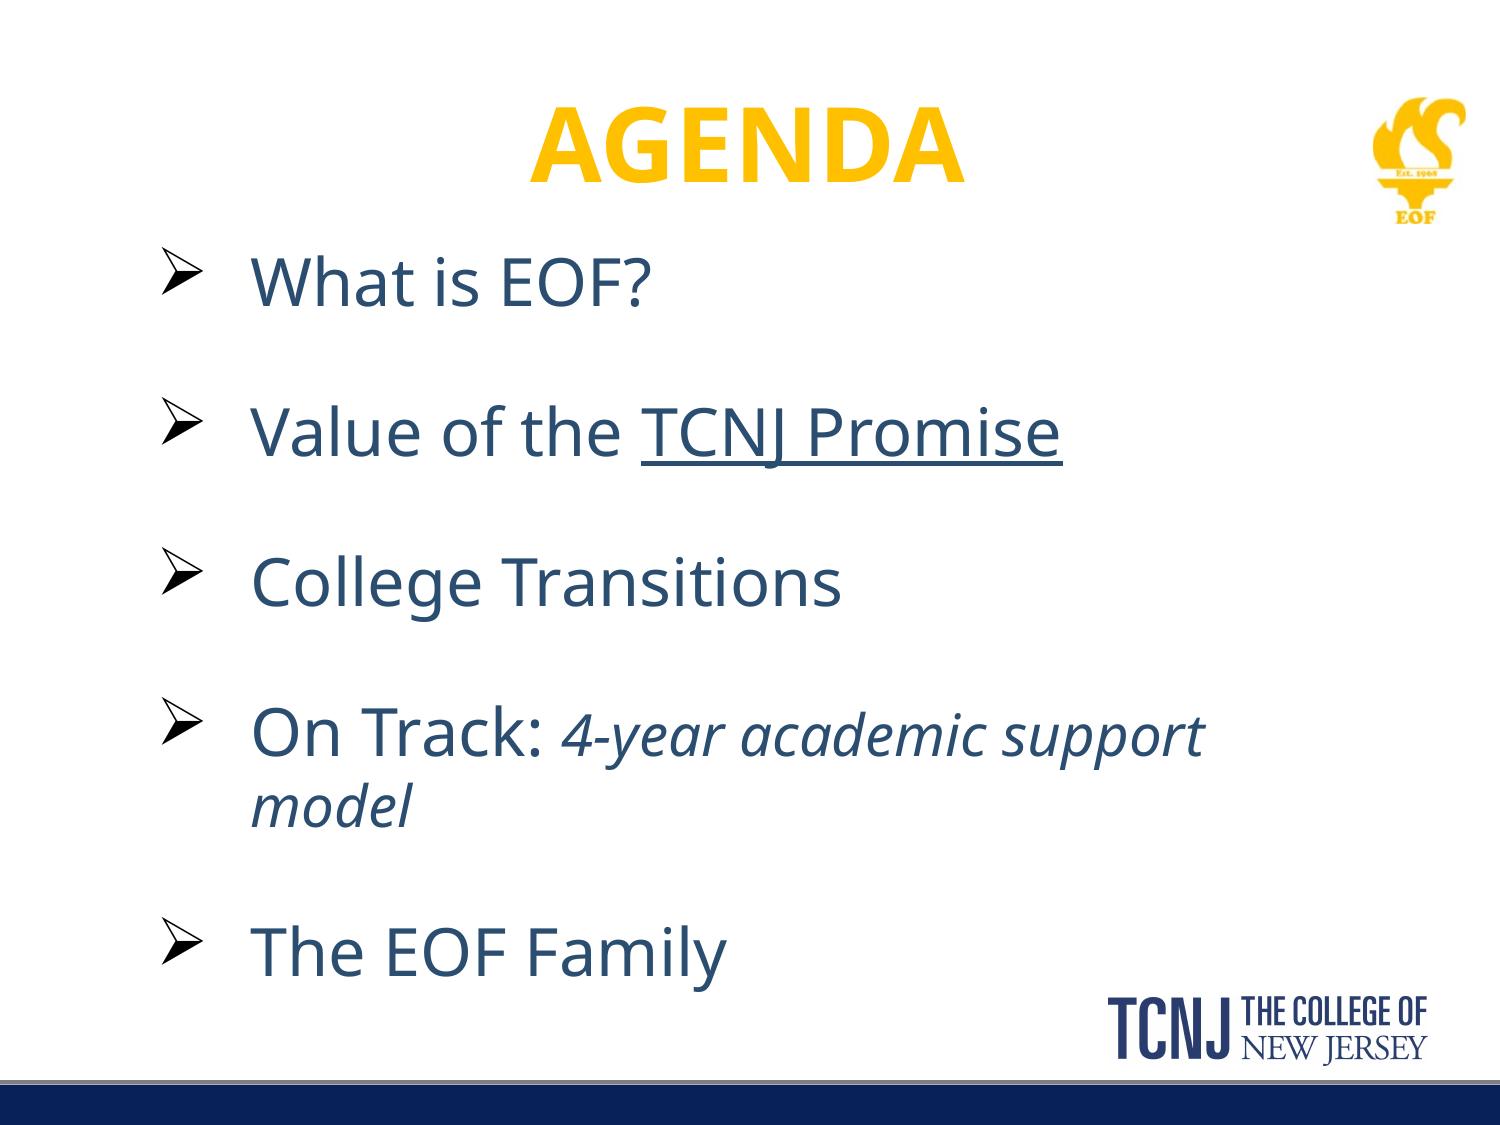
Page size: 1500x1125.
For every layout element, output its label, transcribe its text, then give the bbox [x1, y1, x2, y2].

picture [1373, 97, 1466, 224]
text_box What is EOF? Value of the TCNJ Promise College Transitions On Track: 4-year academic support model The EOF Family [142, 232, 1355, 997]
text_box AGENDA [123, 71, 1374, 211]
picture [1108, 996, 1428, 1066]
